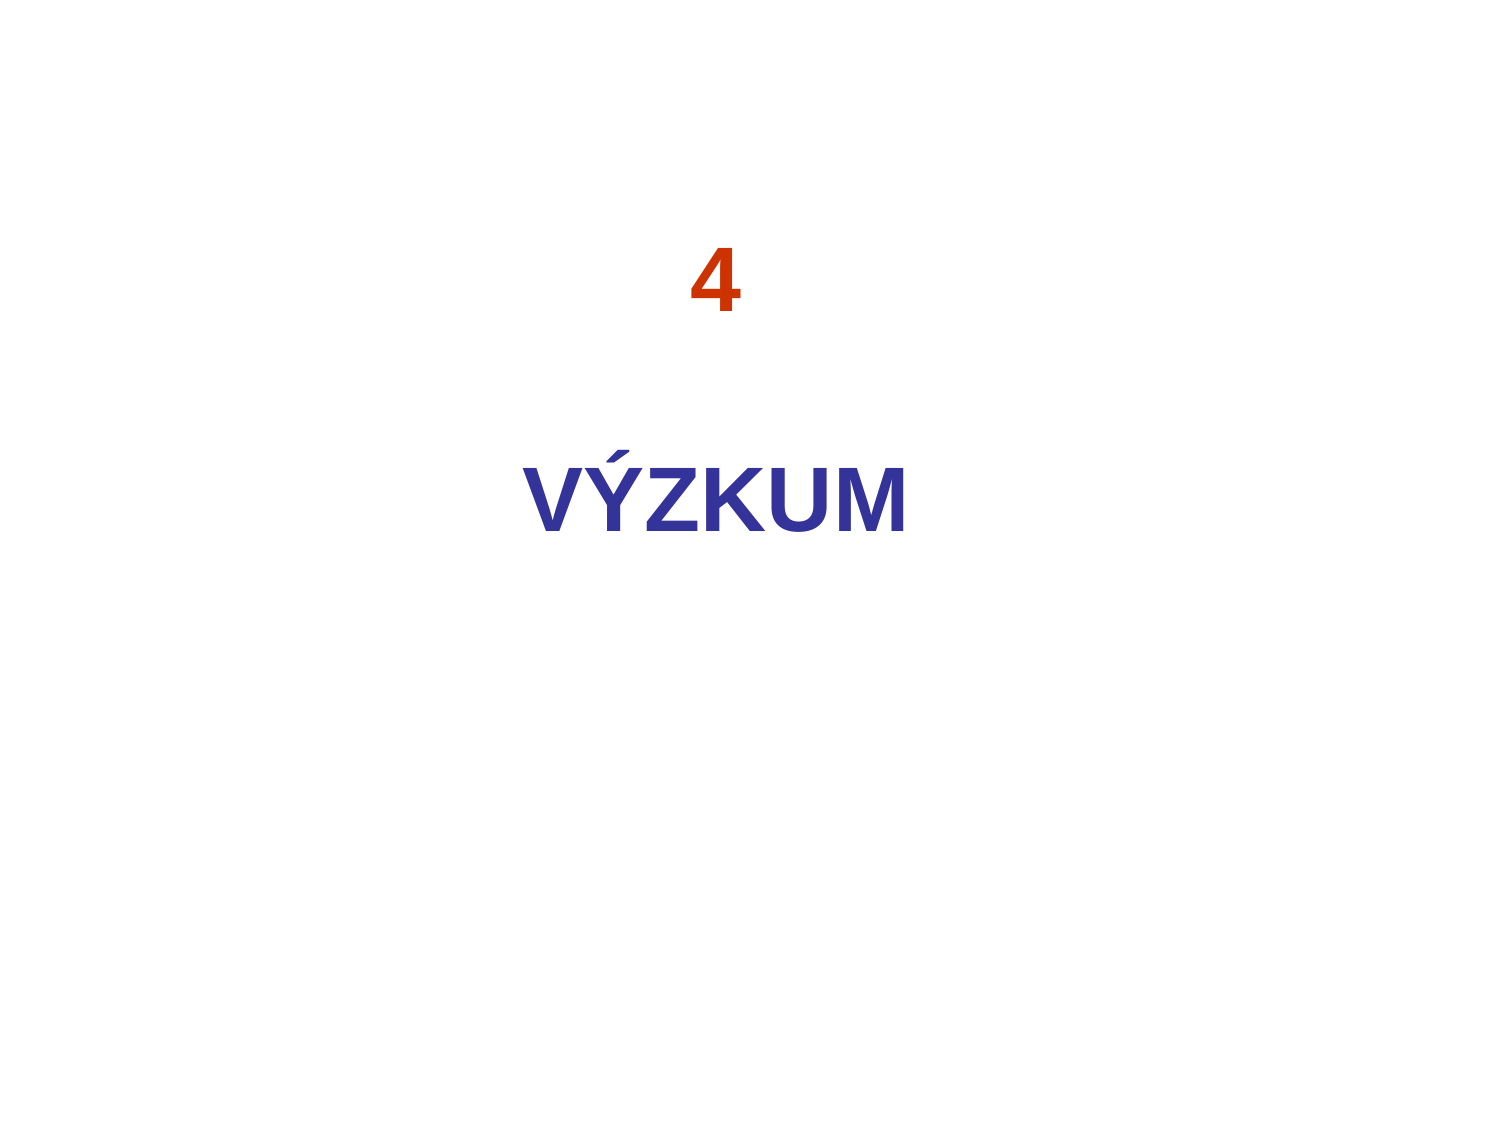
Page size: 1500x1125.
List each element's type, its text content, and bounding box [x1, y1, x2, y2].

title 4 VÝZKUM [41, 290, 1392, 479]
